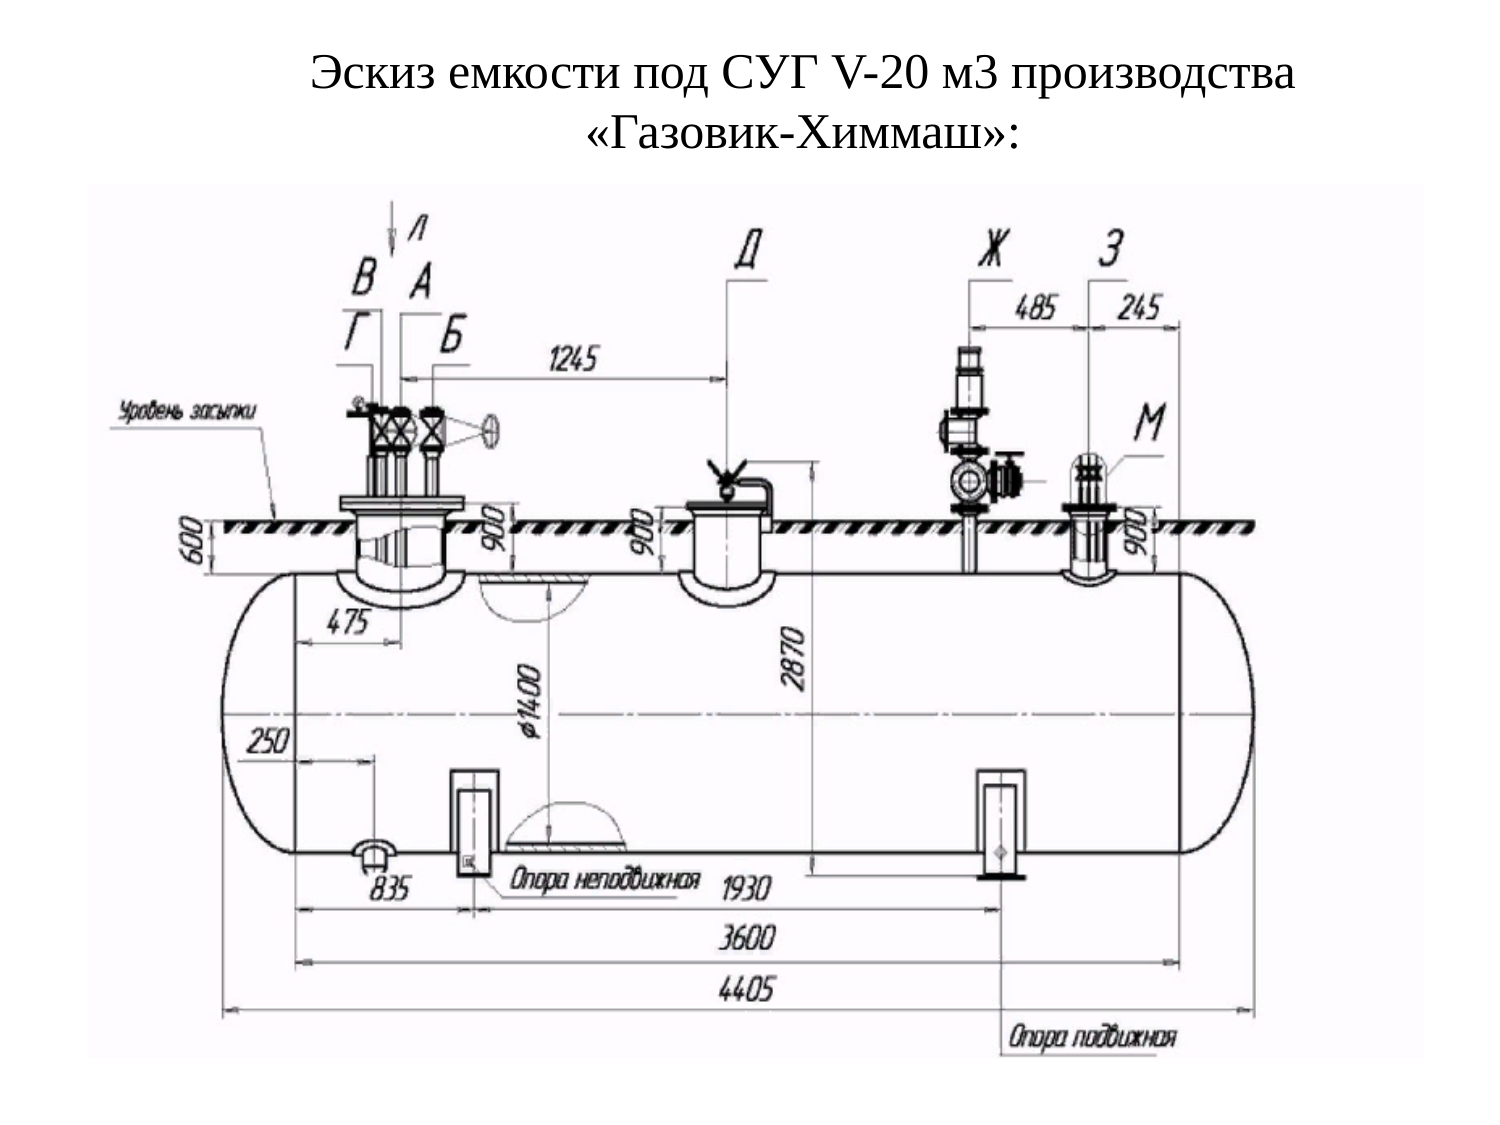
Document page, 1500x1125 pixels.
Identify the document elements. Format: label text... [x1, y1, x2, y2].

text_box Эскиз емкости под СУГ V-20 м3 производства «Газовик-Химмаш»: [230, 30, 1376, 166]
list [88, 184, 1424, 1059]
